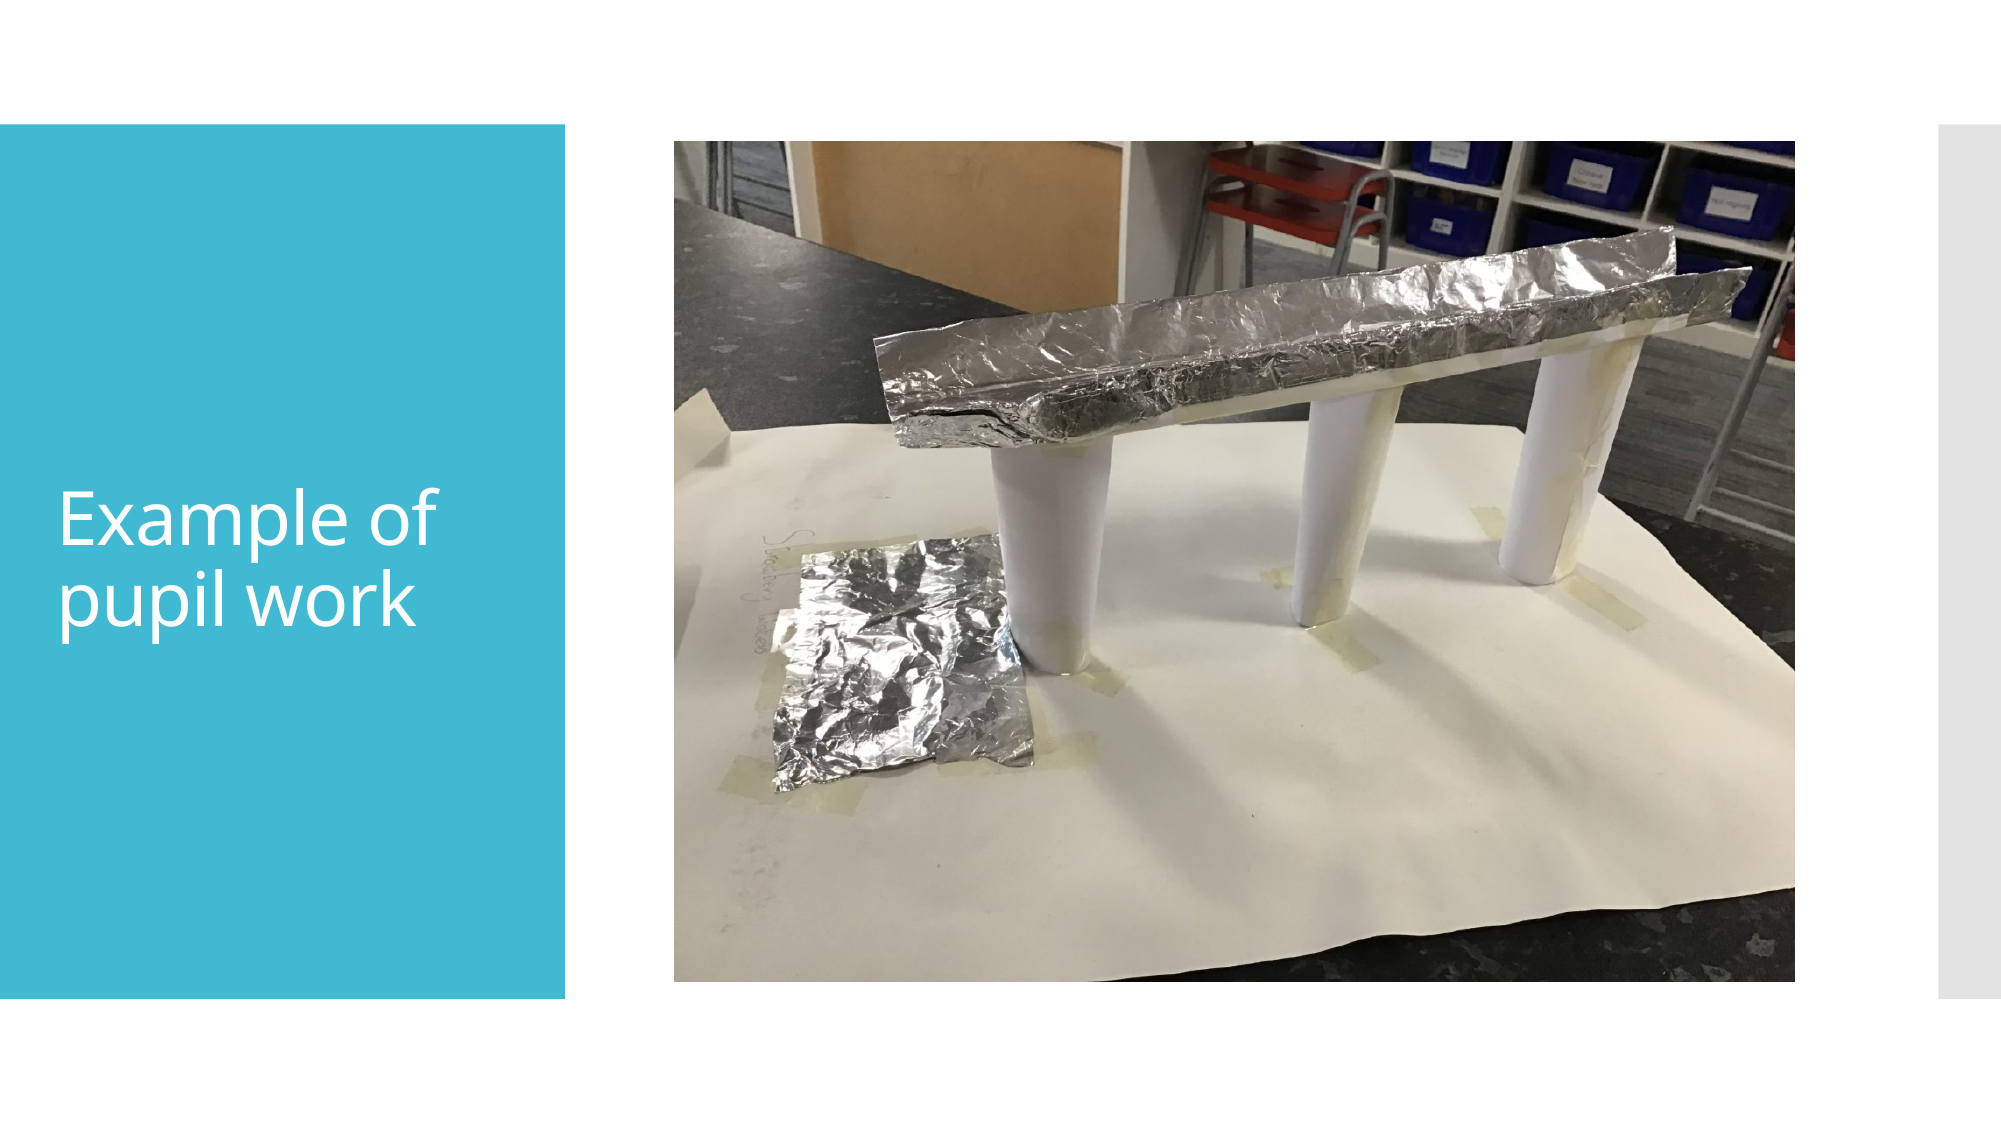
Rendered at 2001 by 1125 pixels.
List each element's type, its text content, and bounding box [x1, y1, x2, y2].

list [674, 141, 1795, 982]
title Example of pupil work [41, 184, 525, 940]
